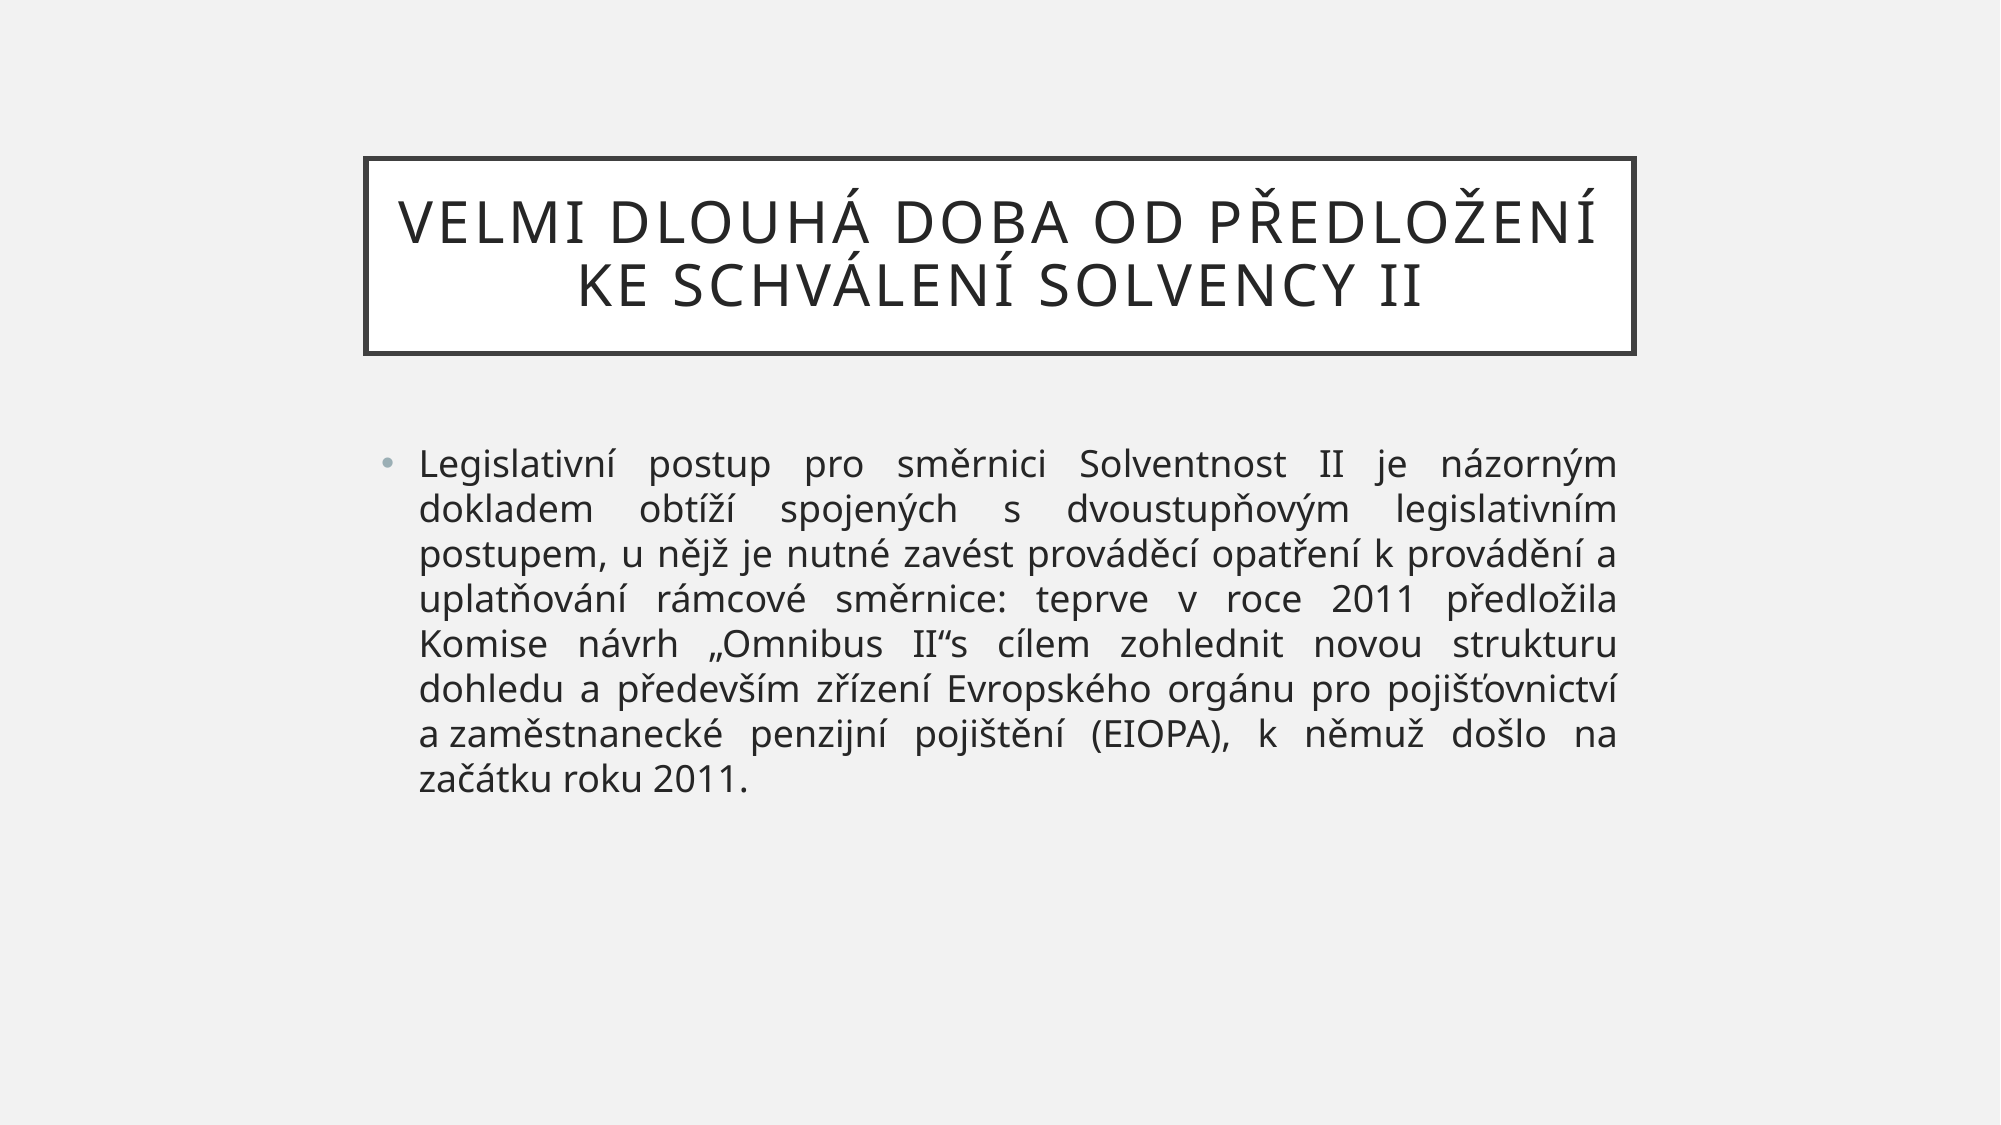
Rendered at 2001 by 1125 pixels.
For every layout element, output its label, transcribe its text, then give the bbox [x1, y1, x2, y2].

title Velmi dlouhá doba od předložení ke schválení Solvency II [363, 156, 1637, 356]
list Legislativní postup pro směrnici Solventnost II je názorným dokladem obtíží spojených s dvoustupňovým legislativním postupem, u nějž je nutné zavést prováděcí opatření k provádění a uplatňování rámcové směrnice: teprve v roce 2011 předložila Komise návrh „Omnibus II“s cílem zohlednit novou strukturu dohledu a především zřízení Evropského orgánu pro pojišťovnictví a zaměstnanecké penzijní pojištění (EIOPA), k němuž došlo na začátku roku 2011. [366, 432, 1634, 942]
